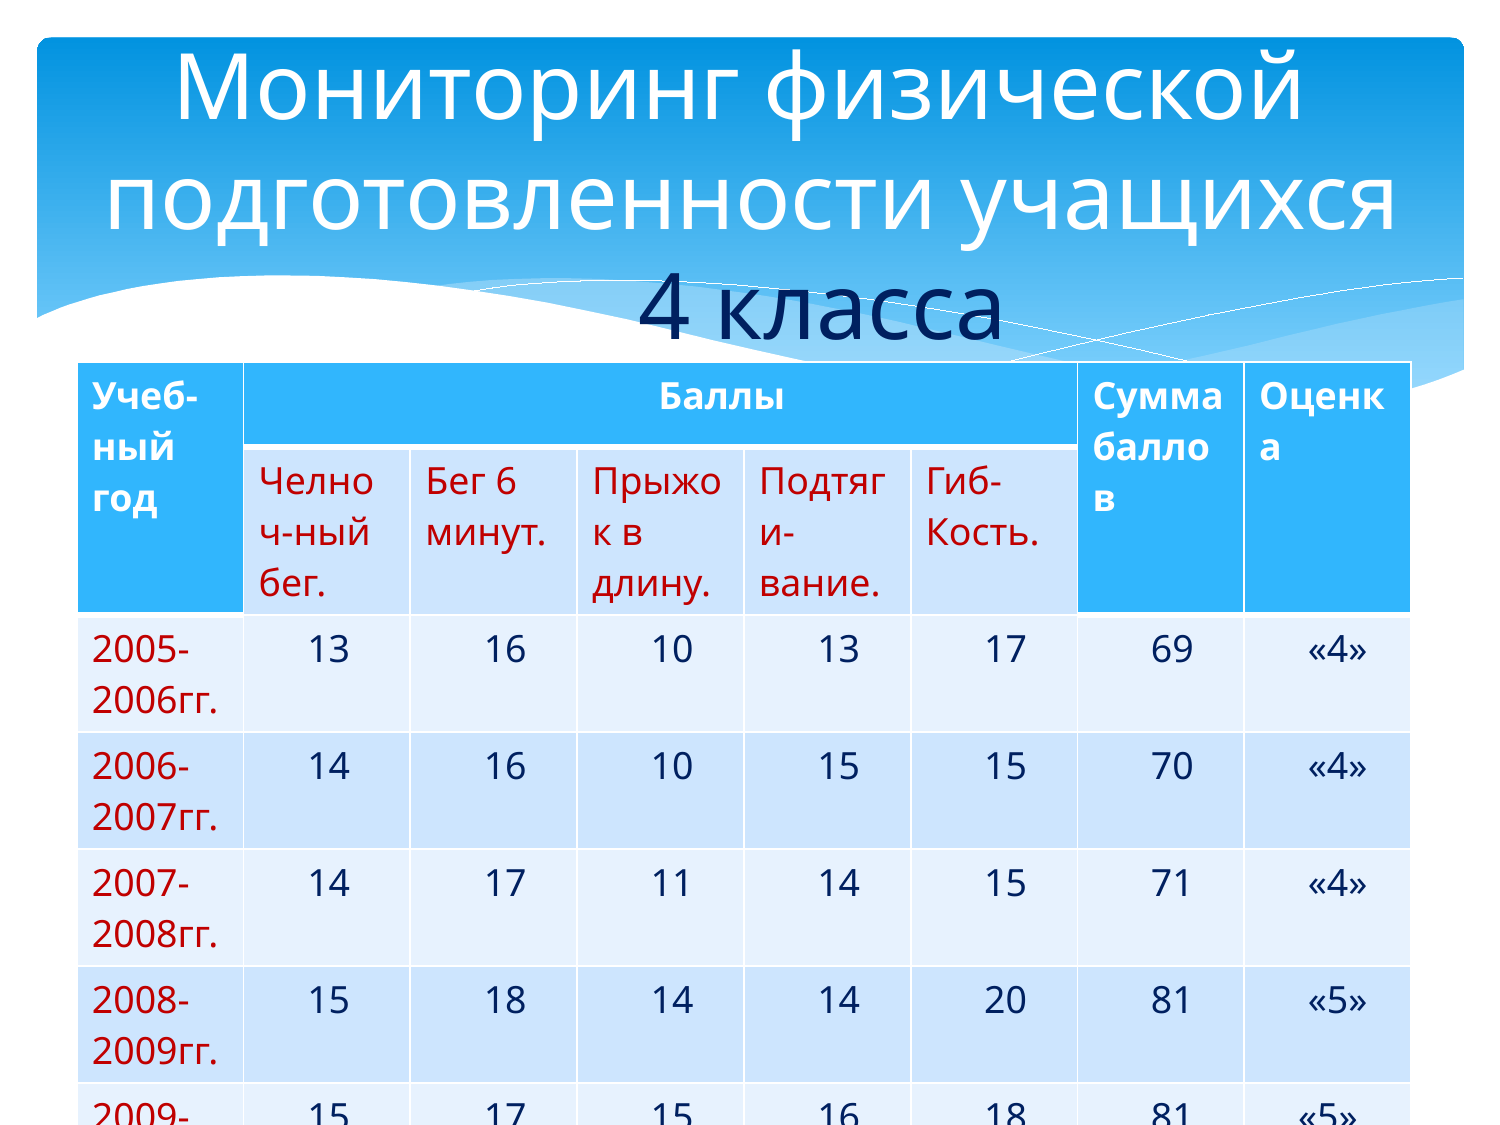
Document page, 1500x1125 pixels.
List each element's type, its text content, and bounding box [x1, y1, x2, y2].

picture [614, 70, 634, 88]
table_cell 10 [578, 616, 743, 731]
picture [477, 70, 520, 88]
table_cell 15 [578, 1084, 743, 1125]
table_cell 2007-2008гг. [78, 850, 243, 965]
table_cell 15 [912, 733, 1077, 848]
picture [650, 70, 657, 88]
table_cell 14 [244, 733, 409, 848]
picture [861, 70, 881, 88]
table_header Сумма баллов [1078, 363, 1243, 612]
table_cell 70 [1078, 733, 1243, 848]
picture [838, 70, 845, 88]
table_cell «5» [1245, 967, 1410, 1082]
picture [1278, 70, 1298, 88]
picture [261, 70, 304, 88]
picture [942, 70, 949, 88]
table_cell «5» [1245, 1084, 1410, 1125]
table_cell 15 [912, 850, 1077, 965]
table_cell 2008-2009гг. [78, 967, 243, 1082]
picture [685, 70, 692, 88]
table_cell 17 [912, 616, 1077, 731]
table_cell 17 [411, 1084, 576, 1125]
table_cell 14 [244, 850, 409, 965]
table_cell 11 [578, 850, 743, 965]
table_cell 2006-2007гг. [78, 733, 243, 848]
table_cell 15 [244, 1084, 409, 1125]
title Мониторинг физической подготовленности учащихся 4 класса [76, 90, 1427, 296]
picture [319, 70, 326, 88]
picture [965, 70, 985, 88]
table_cell Гиб- Кость. [912, 450, 1077, 614]
table_cell 69 [1078, 618, 1243, 731]
table_cell 16 [411, 616, 576, 731]
picture [1261, 50, 1294, 63]
picture [1153, 70, 1160, 88]
table_header Оценка [1245, 363, 1410, 612]
picture [769, 50, 823, 88]
picture [430, 70, 469, 88]
table_cell 2005-2006гг. [78, 618, 243, 731]
picture [400, 70, 420, 88]
table_header Учеб- ный год [78, 363, 243, 612]
table_cell Подтяги-вание. [745, 450, 910, 614]
table_cell 18 [411, 967, 576, 1082]
table_cell 15 [244, 967, 409, 1082]
table_cell 15 [745, 733, 910, 848]
table_cell Бег 6 минут. [411, 450, 576, 614]
table_cell 16 [745, 1084, 910, 1125]
picture [1000, 70, 1007, 88]
table_cell «4» [1245, 850, 1410, 965]
picture [894, 70, 928, 88]
table_cell 10 [578, 733, 743, 848]
table_cell «4» [1245, 733, 1410, 848]
table_cell 2009-2010гг. [78, 1084, 243, 1125]
table_cell 14 [745, 850, 910, 965]
picture [222, 54, 246, 88]
picture [1034, 70, 1041, 88]
table_cell 13 [244, 616, 409, 731]
picture [1055, 70, 1095, 88]
picture [354, 70, 361, 88]
table_cell «4» [1245, 618, 1410, 731]
table_cell 14 [578, 967, 743, 1082]
picture [534, 70, 576, 88]
picture [1167, 70, 1189, 88]
picture [377, 70, 384, 88]
table_cell 81 [1078, 967, 1243, 1082]
table_cell 13 [745, 616, 910, 731]
table_cell 20 [912, 967, 1077, 1082]
table_cell Челноч-ный бег. [244, 450, 409, 614]
table_cell 81 [1078, 1084, 1243, 1125]
picture [1255, 70, 1262, 88]
table_cell Прыжок в длину. [578, 450, 743, 614]
table_header Баллы [244, 363, 1077, 444]
picture [181, 54, 205, 88]
picture [1197, 70, 1240, 88]
table_cell 71 [1078, 850, 1243, 965]
table_cell 14 [745, 967, 910, 1082]
picture [1107, 70, 1141, 88]
picture [708, 70, 737, 88]
table_cell 17 [411, 850, 576, 965]
table_cell 16 [411, 733, 576, 848]
picture [591, 70, 598, 88]
table_cell 18 [912, 1084, 1077, 1125]
